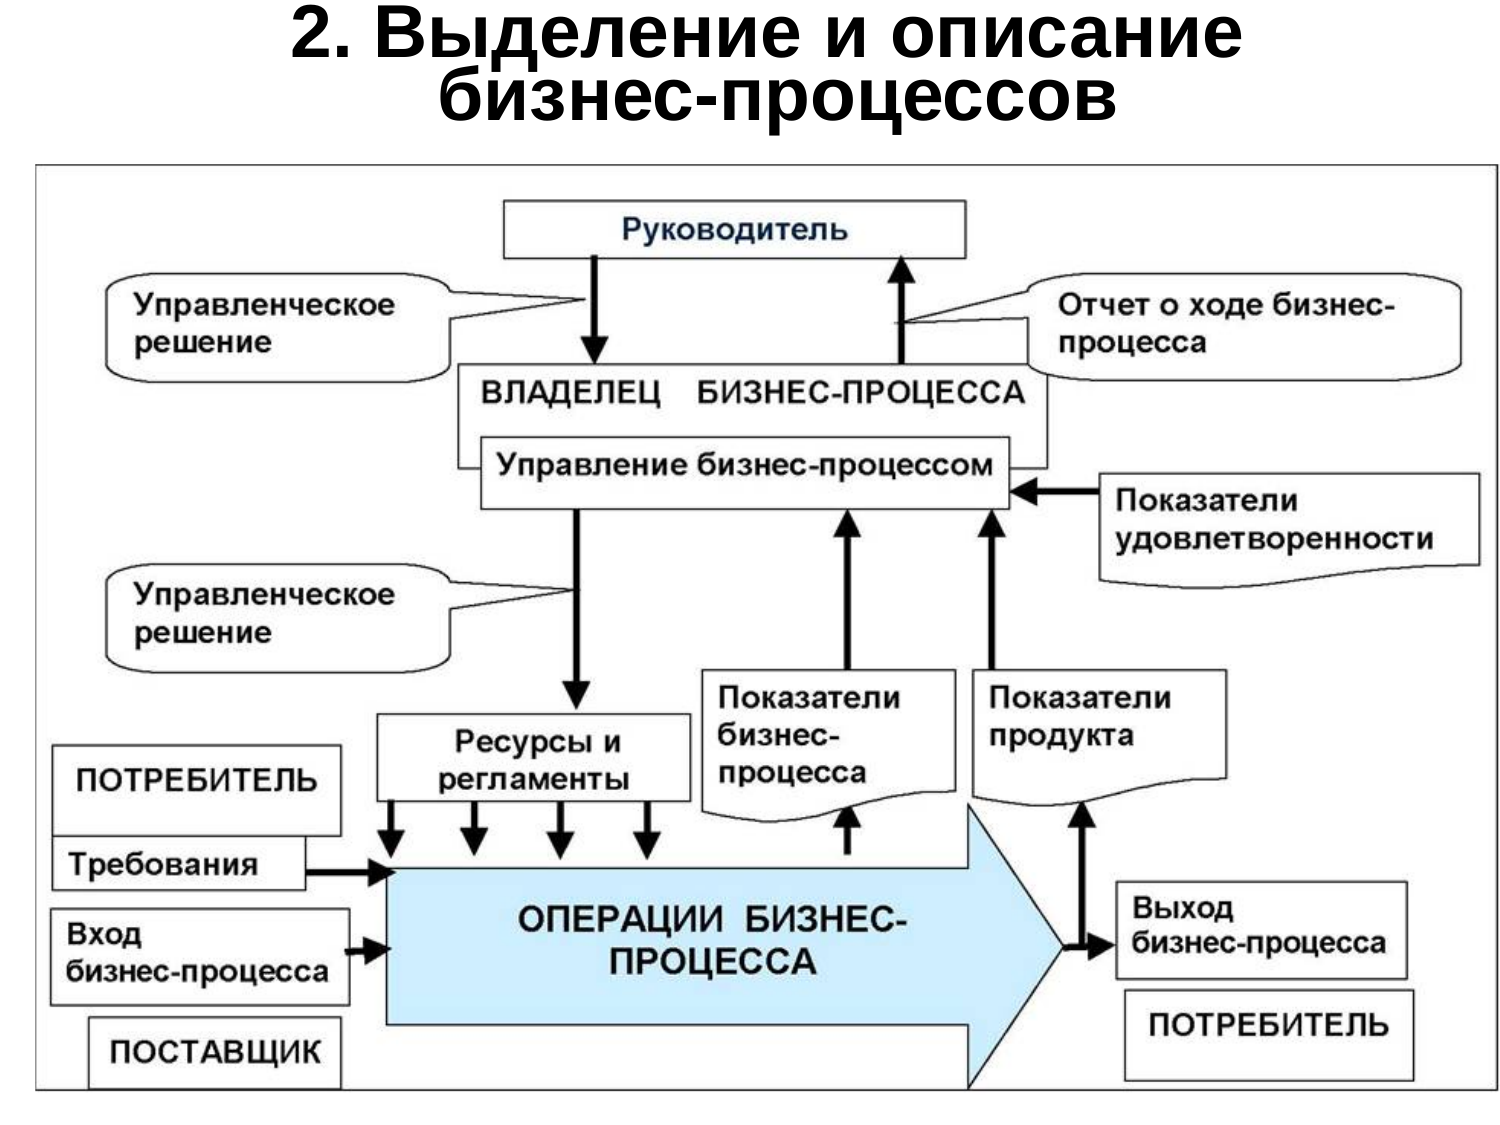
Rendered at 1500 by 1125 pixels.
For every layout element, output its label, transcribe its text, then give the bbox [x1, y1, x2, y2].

text_box 2. Выделение и описание бизнес-процессов [35, 0, 1500, 141]
picture [34, 163, 1500, 1125]
